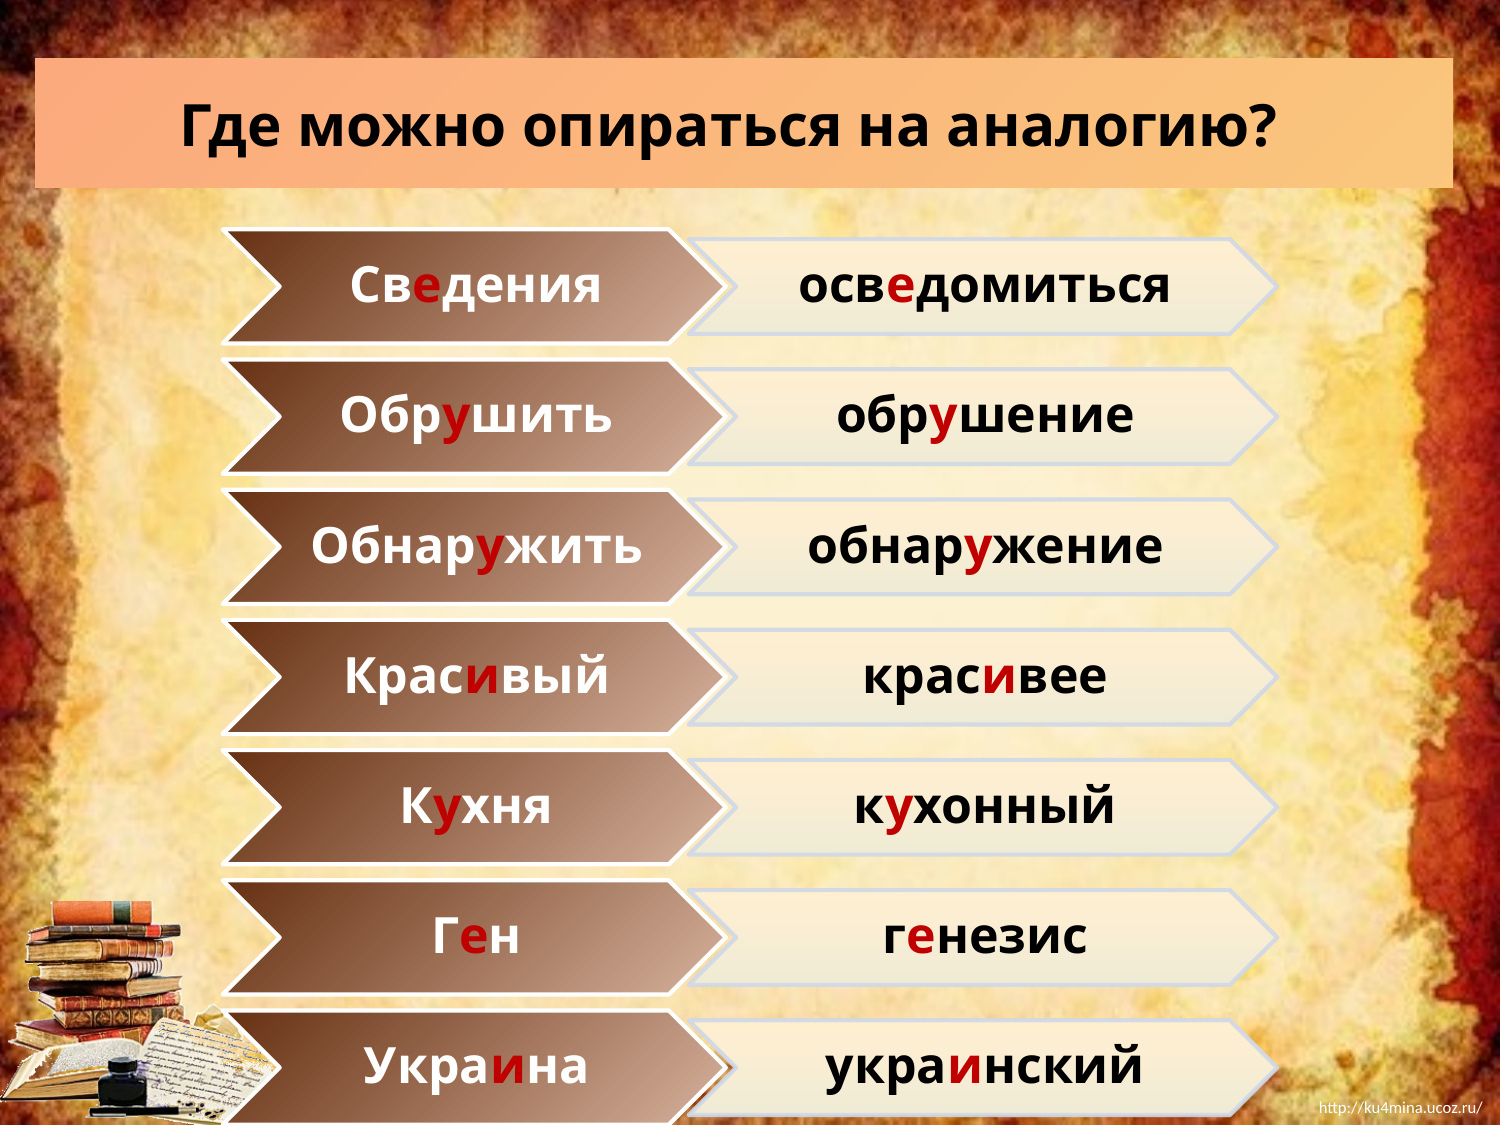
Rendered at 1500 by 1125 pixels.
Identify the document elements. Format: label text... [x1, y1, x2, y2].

text_box Где можно опираться на аналогию? [35, 58, 1454, 188]
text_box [34, 228, 1466, 1125]
picture [0, 0, 1500, 1125]
